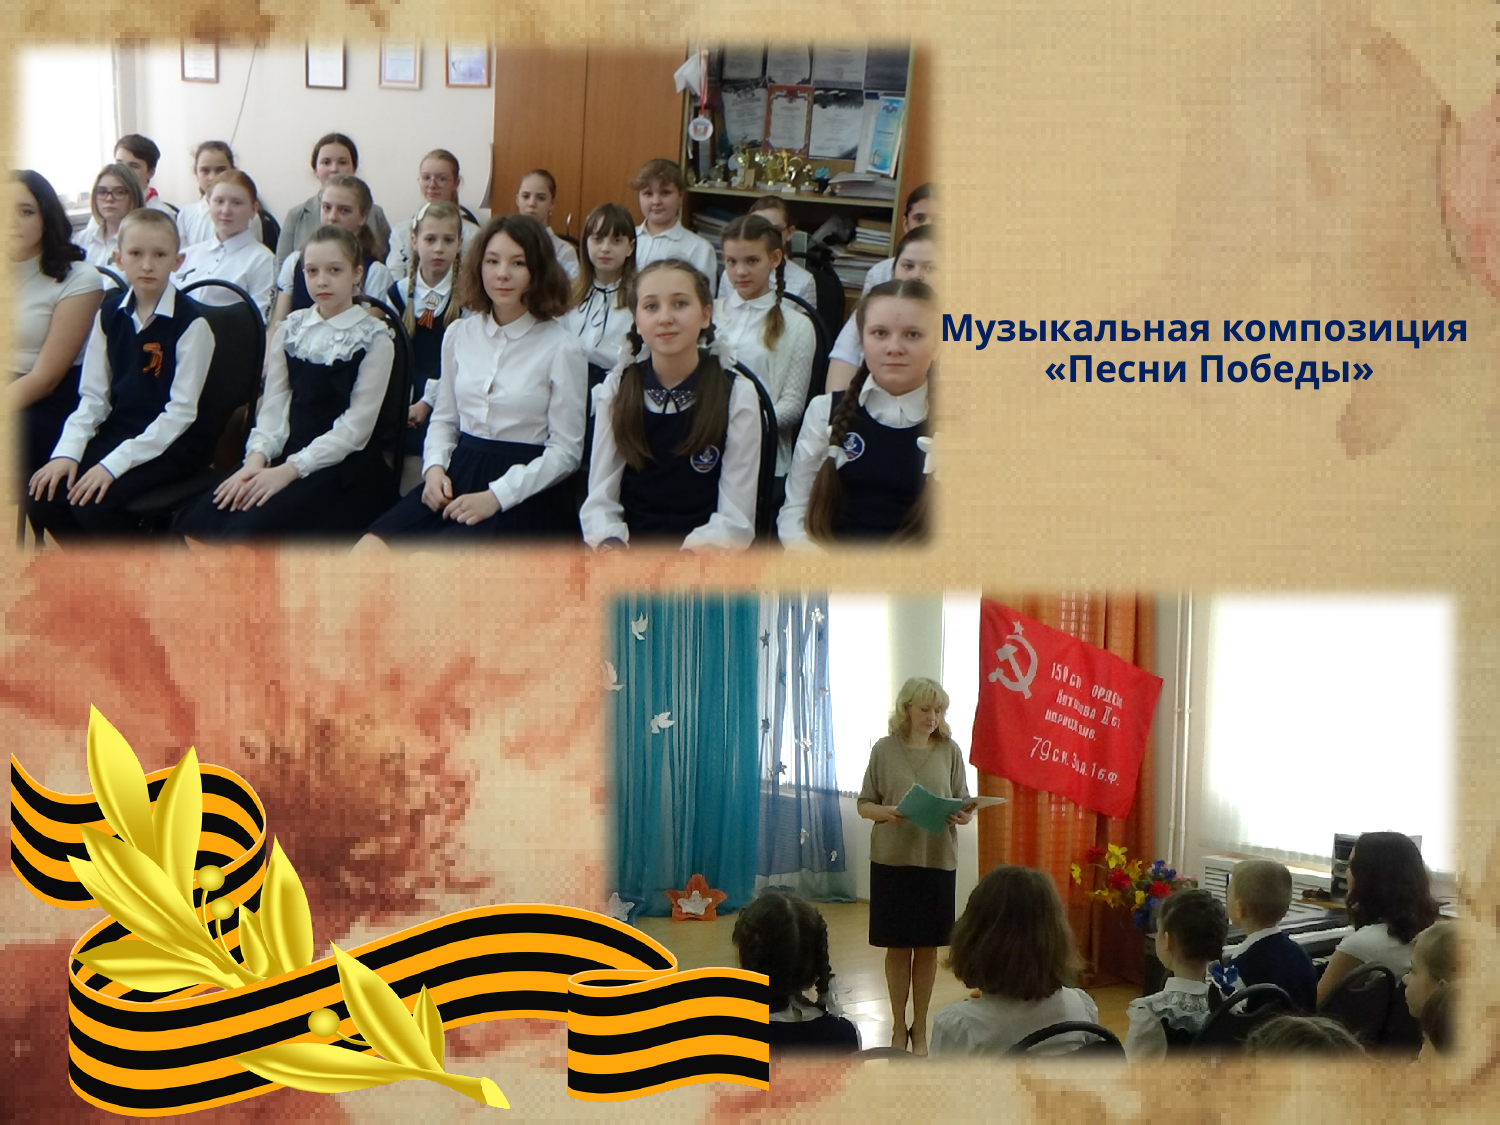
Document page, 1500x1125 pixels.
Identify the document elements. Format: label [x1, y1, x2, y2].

list [0, 29, 949, 563]
picture [0, 0, 1500, 1125]
